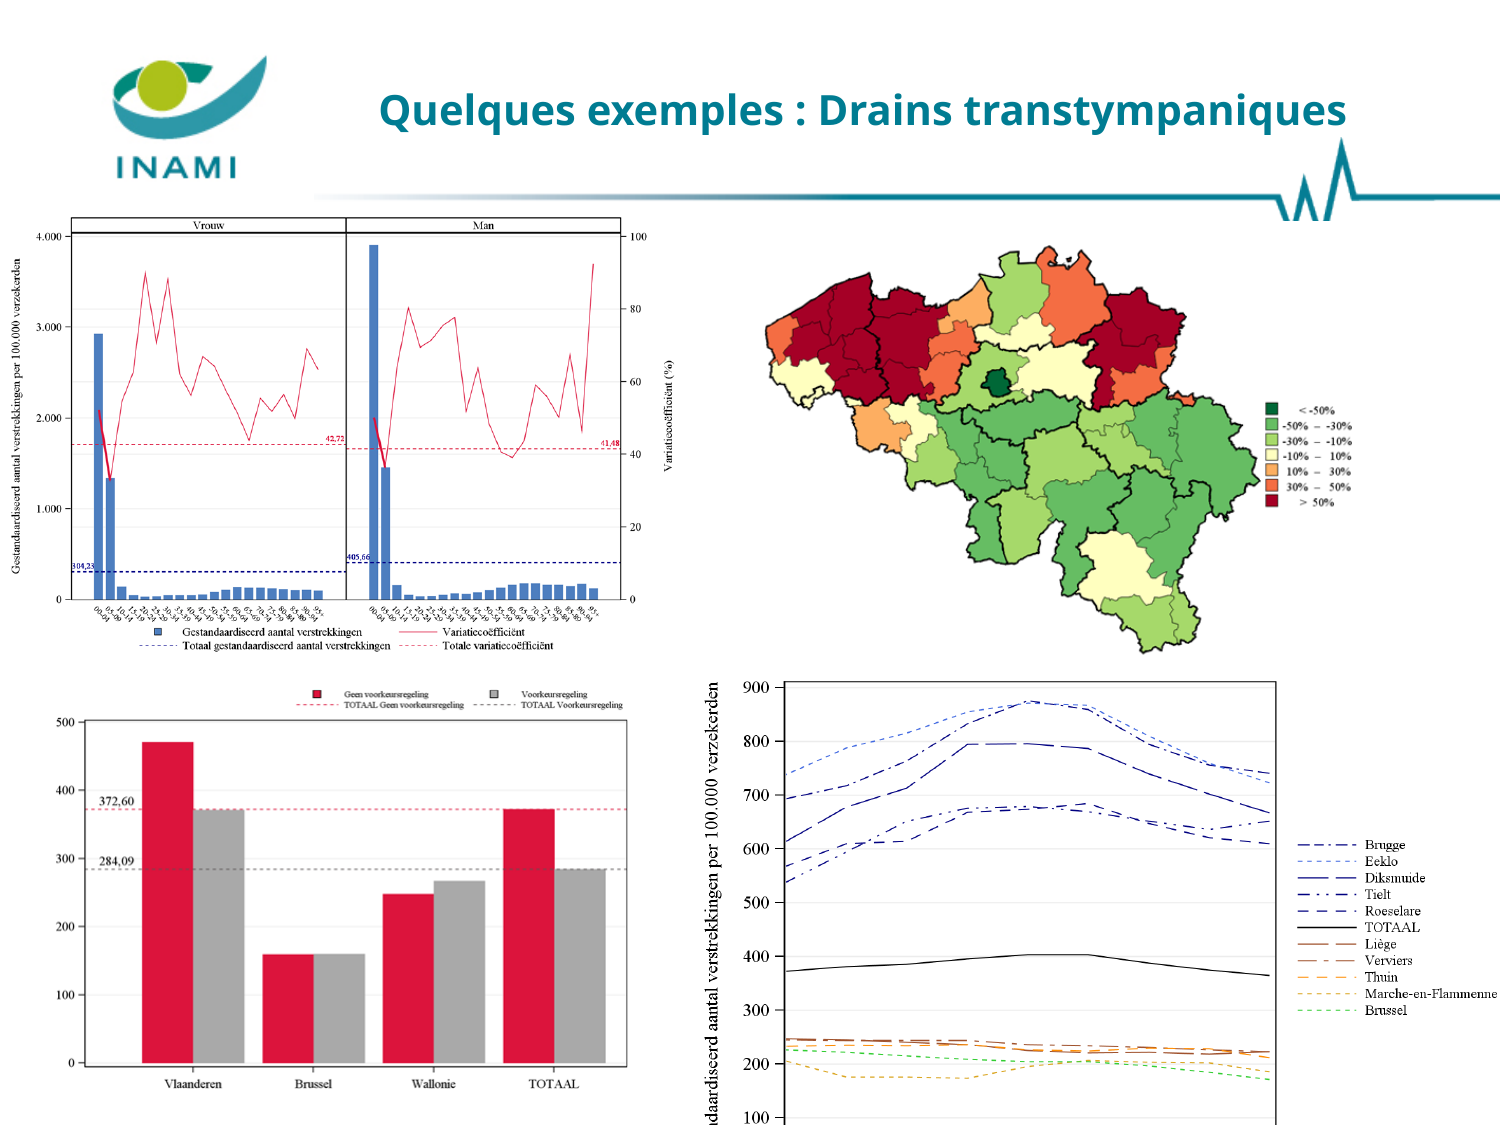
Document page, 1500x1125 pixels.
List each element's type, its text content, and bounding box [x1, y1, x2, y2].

picture [46, 680, 637, 1102]
picture [0, 6, 1500, 1125]
title Quelques exemples : Drains transtympaniques [301, 45, 1425, 173]
